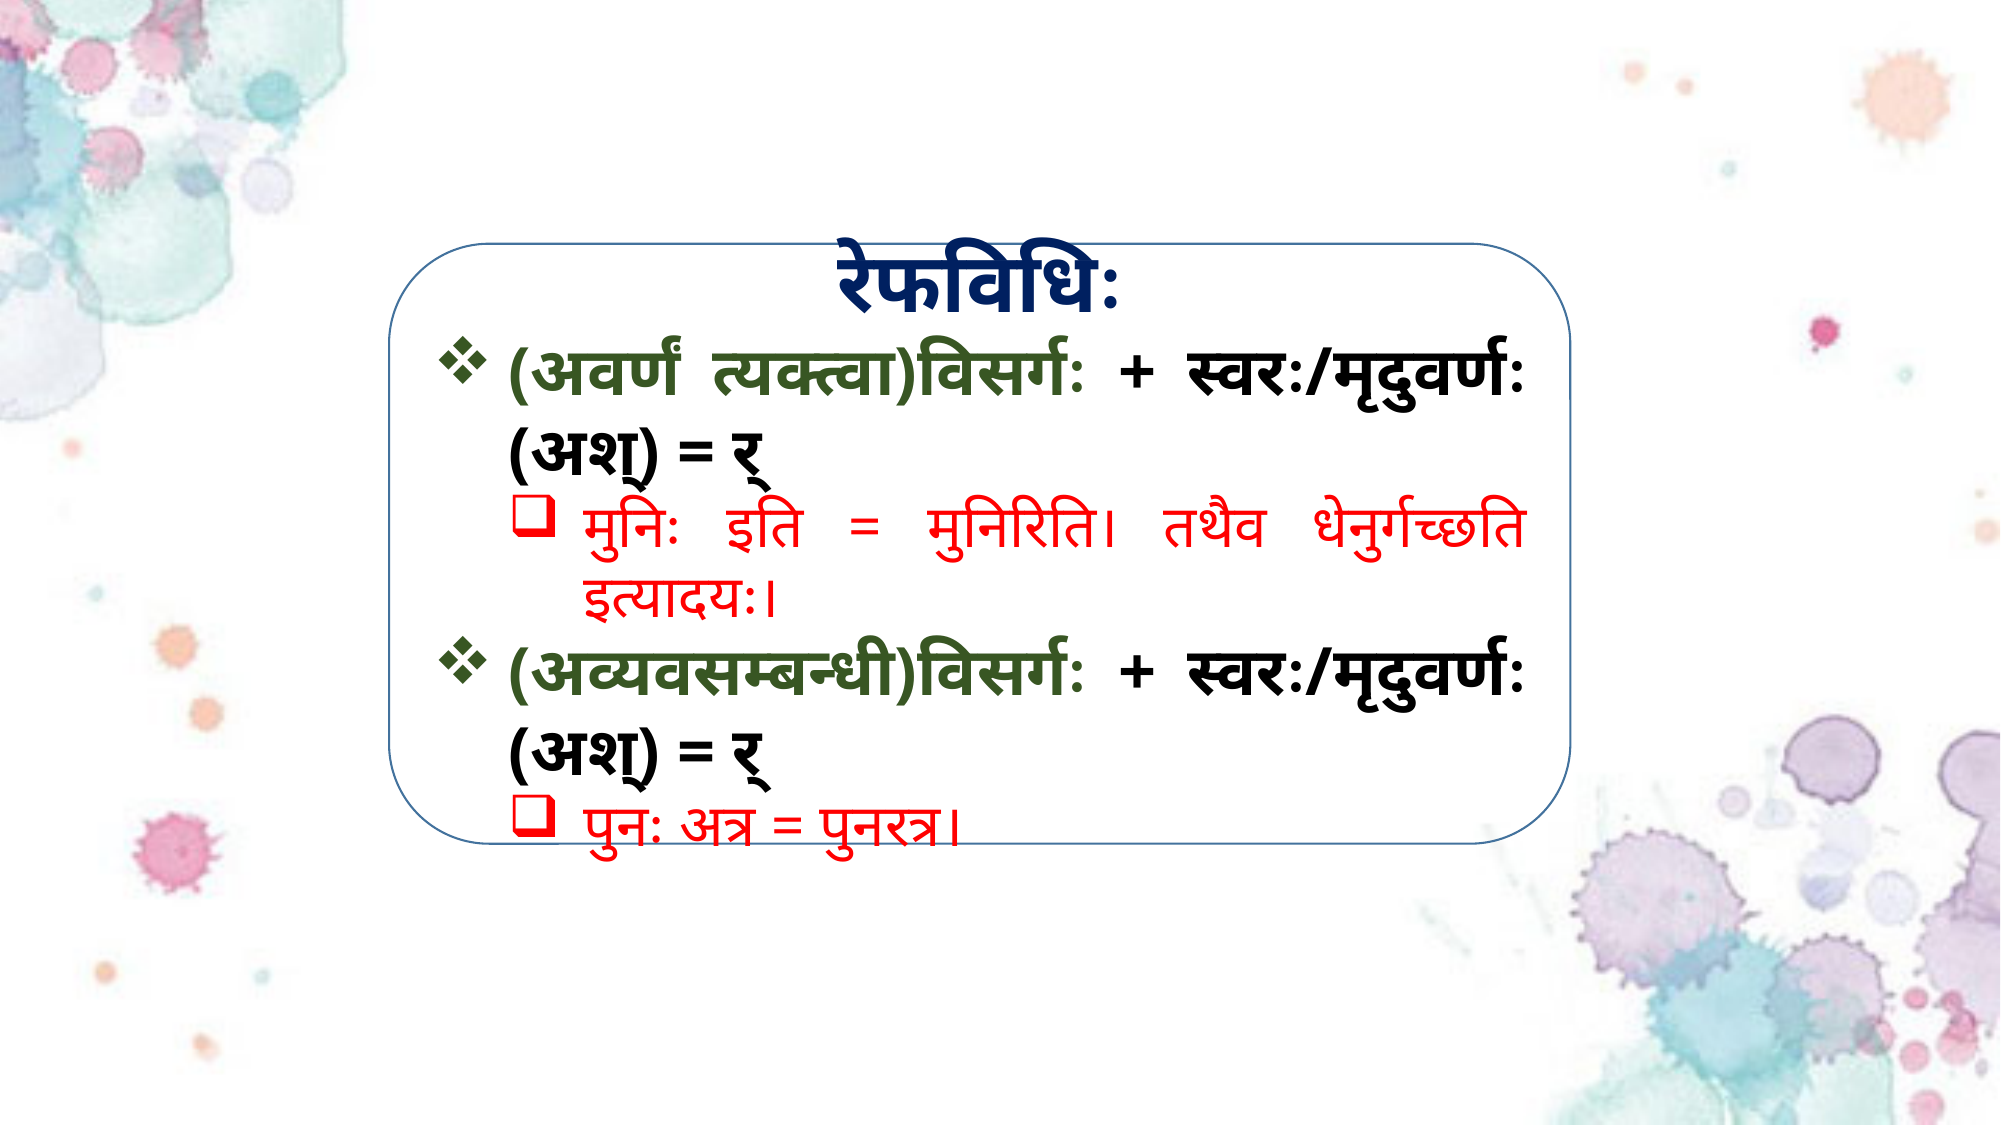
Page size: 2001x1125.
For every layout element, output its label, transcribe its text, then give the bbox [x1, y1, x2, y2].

text_box रेफविधिः (अवर्णं त्यक्त्वा)विसर्गः + स्वरः/मृदुवर्णः (अश्) = र् मुनिः इति = मुनिरिति। तथैव धेनुर्गच्छति इत्यादयः। (अव्यवसम्बन्धी)विसर्गः + स्वरः/मृदुवर्णः (अश्) = र् पुनः अत्र = पुनरत्र। [388, 242, 1572, 845]
picture [0, 0, 2001, 1125]
